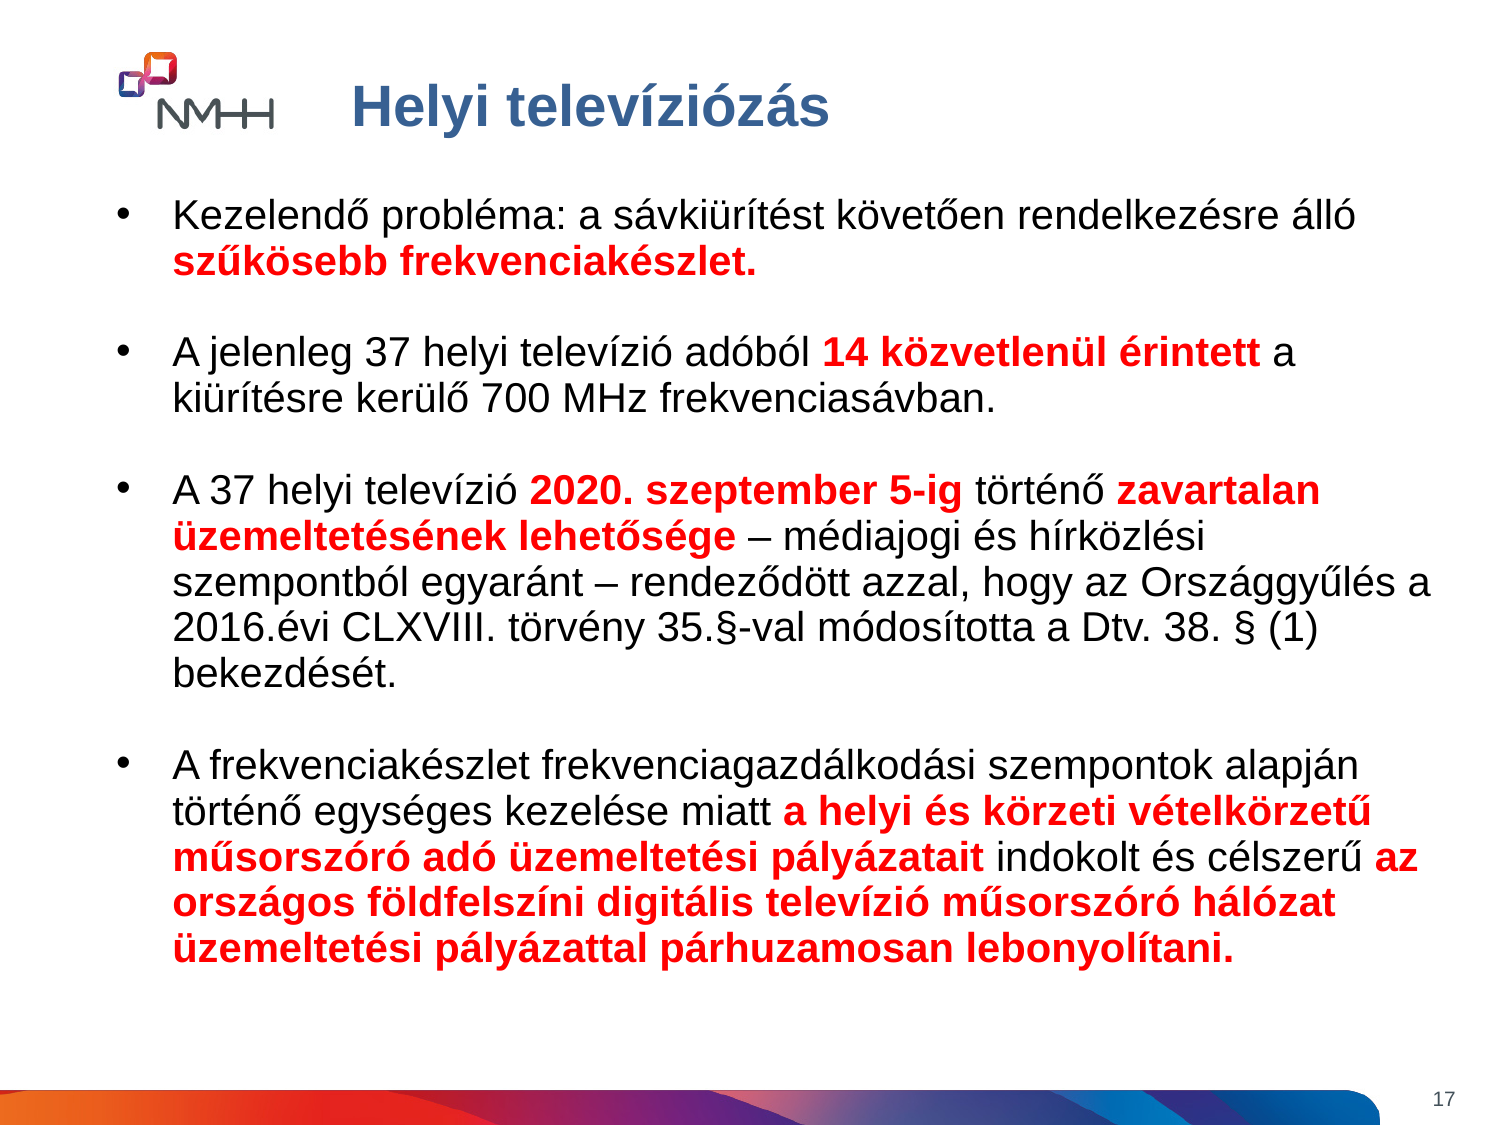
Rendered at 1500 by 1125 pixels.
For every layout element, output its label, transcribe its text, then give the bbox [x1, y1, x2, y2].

list Helyi televíziózás [336, 92, 1402, 140]
picture [0, 0, 1500, 1125]
list Kezelendő probléma: a sávkiürítést követően rendelkezésre álló szűkösebb frekvenciakészlet. A jelenleg 37 helyi televízió adóból 14 közvetlenül érintett a kiürítésre kerülő 700 MHz frekvenciasávban. A 37 helyi televízió 2020. szeptember 5-ig történő zavartalan üzemeltetésének lehetősége – médiajogi és hírközlési szempontból egyaránt – rendeződött azzal, hogy az Országgyűlés a 2016.évi CLXVIII. törvény 35.§-val módosította a Dtv. 38. § (1) bekezdését. A frekvenciakészlet frekvenciagazdálkodási szempontok alapján történő egységes kezelése miatt a helyi és körzeti vételkörzetű műsorszóró adó üzemeltetési pályázatait indokolt és célszerű az országos földfelszíni digitális televízió műsorszóró hálózat üzemeltetési pályázattal párhuzamosan lebonyolítani. [101, 184, 1450, 1047]
